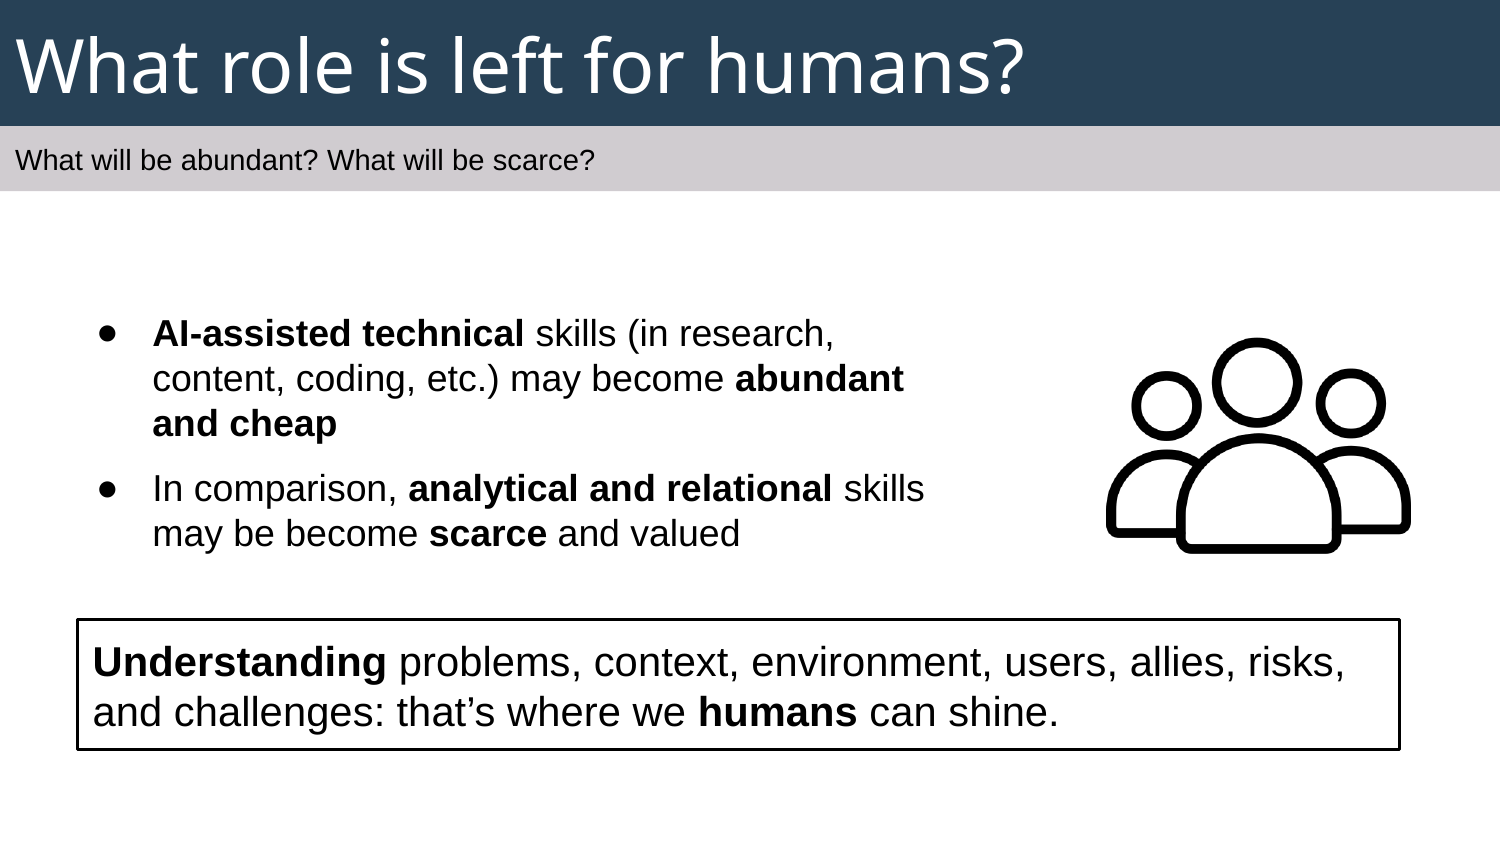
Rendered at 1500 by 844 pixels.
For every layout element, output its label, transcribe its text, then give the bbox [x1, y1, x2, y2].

picture [1106, 293, 1411, 598]
title What role is left for humans? [0, 0, 1500, 126]
text_box Understanding problems, context, environment, users, allies, risks, and challenges: that’s where we humans can shine. [77, 619, 1400, 750]
text_box What will be abundant? What will be scarce? [0, 126, 1500, 192]
text_box AI-assisted technical skills (in research, content, coding, etc.) may become abundant and cheap In comparison, analytical and relational skills may be become scarce and valued [62, 293, 972, 570]
